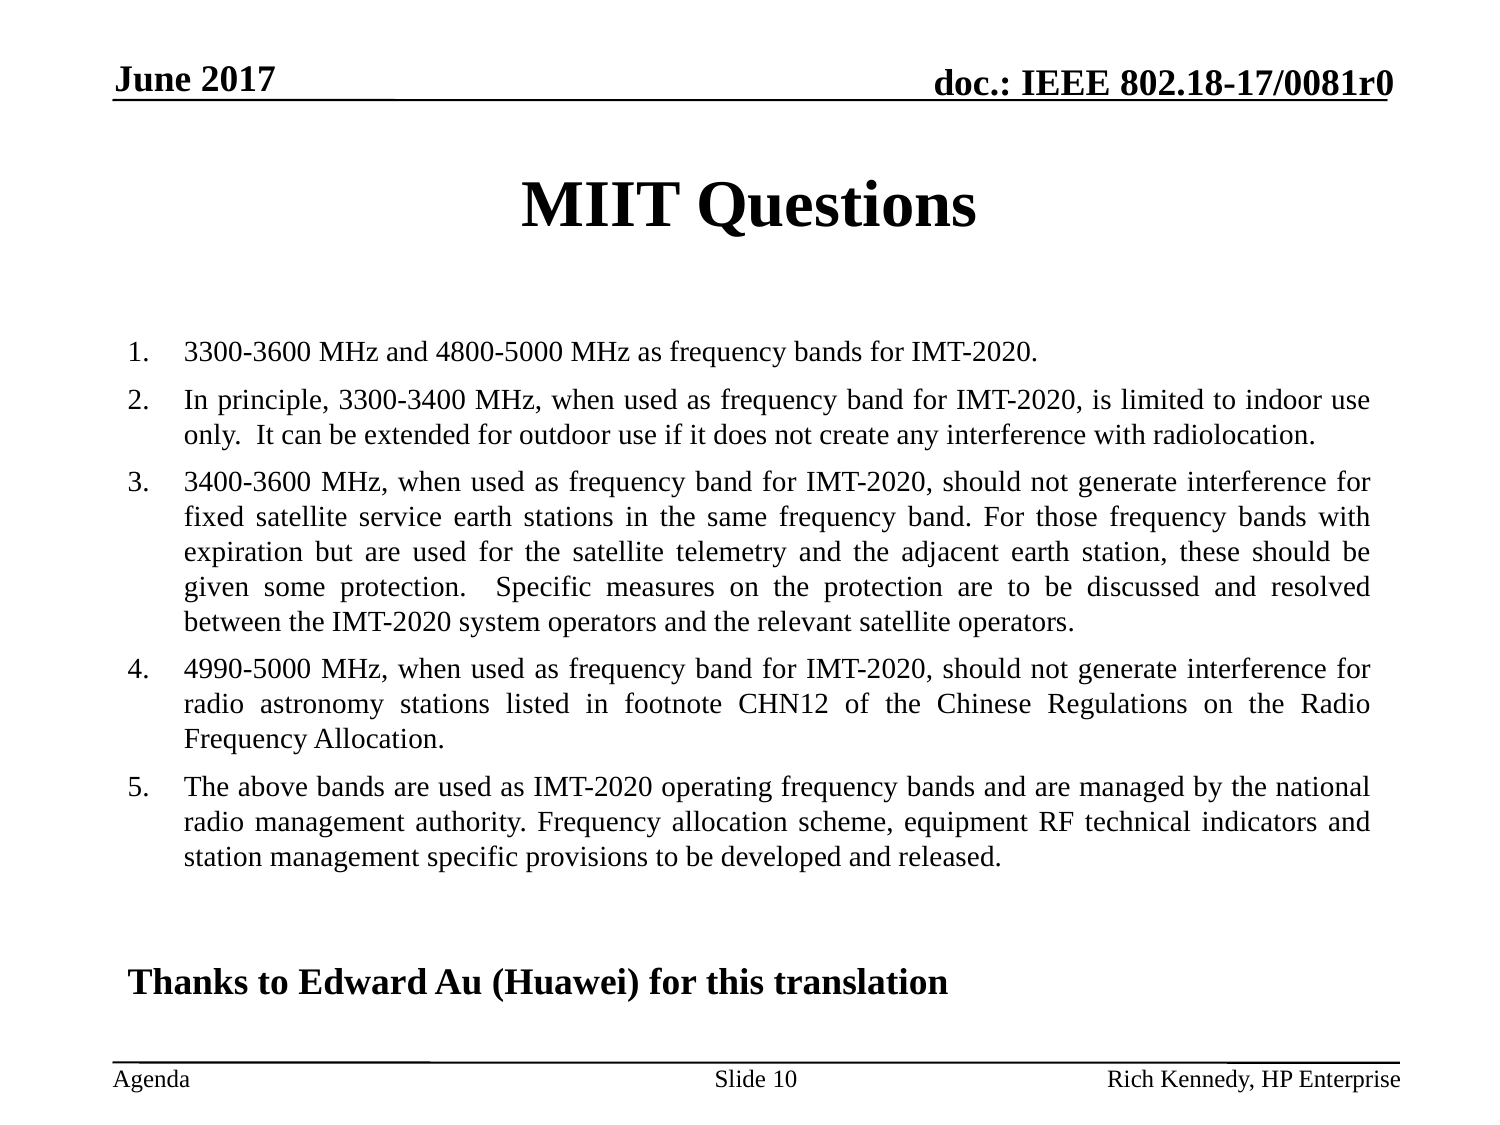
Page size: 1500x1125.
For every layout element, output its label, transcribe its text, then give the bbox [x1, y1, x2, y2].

slide_number Slide 10 [712, 1061, 800, 1123]
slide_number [114, 54, 423, 100]
list 3300-3600 MHz and 4800-5000 MHz as frequency bands for IMT-2020. In principle, 3300-3400 MHz, when used as frequency band for IMT-2020, is limited to indoor use only. It can be extended for outdoor use if it does not create any interference with radiolocation. 3400-3600 MHz, when used as frequency band for IMT-2020, should not generate interference for fixed satellite service earth stations in the same frequency band. For those frequency bands with expiration but are used for the satellite telemetry and the adjacent earth station, these should be given some protection. Specific measures on the protection are to be discussed and resolved between the IMT-2020 system operators and the relevant satellite operators. 4990-5000 MHz, when used as frequency band for IMT-2020, should not generate interference for radio astronomy stations listed in footnote CHN12 of the Chinese Regulations on the Radio Frequency Allocation. The above bands are used as IMT-2020 operating frequency bands and are managed by the national radio management authority. Frequency allocation scheme, equipment RF technical indicators and station management specific provisions to be developed and released. Thanks to Edward Au (Huawei) for this translation [112, 324, 1388, 1000]
title MIIT Questions [112, 112, 1388, 288]
footer Rich Kennedy, HP Enterprise [878, 1061, 1402, 1093]
